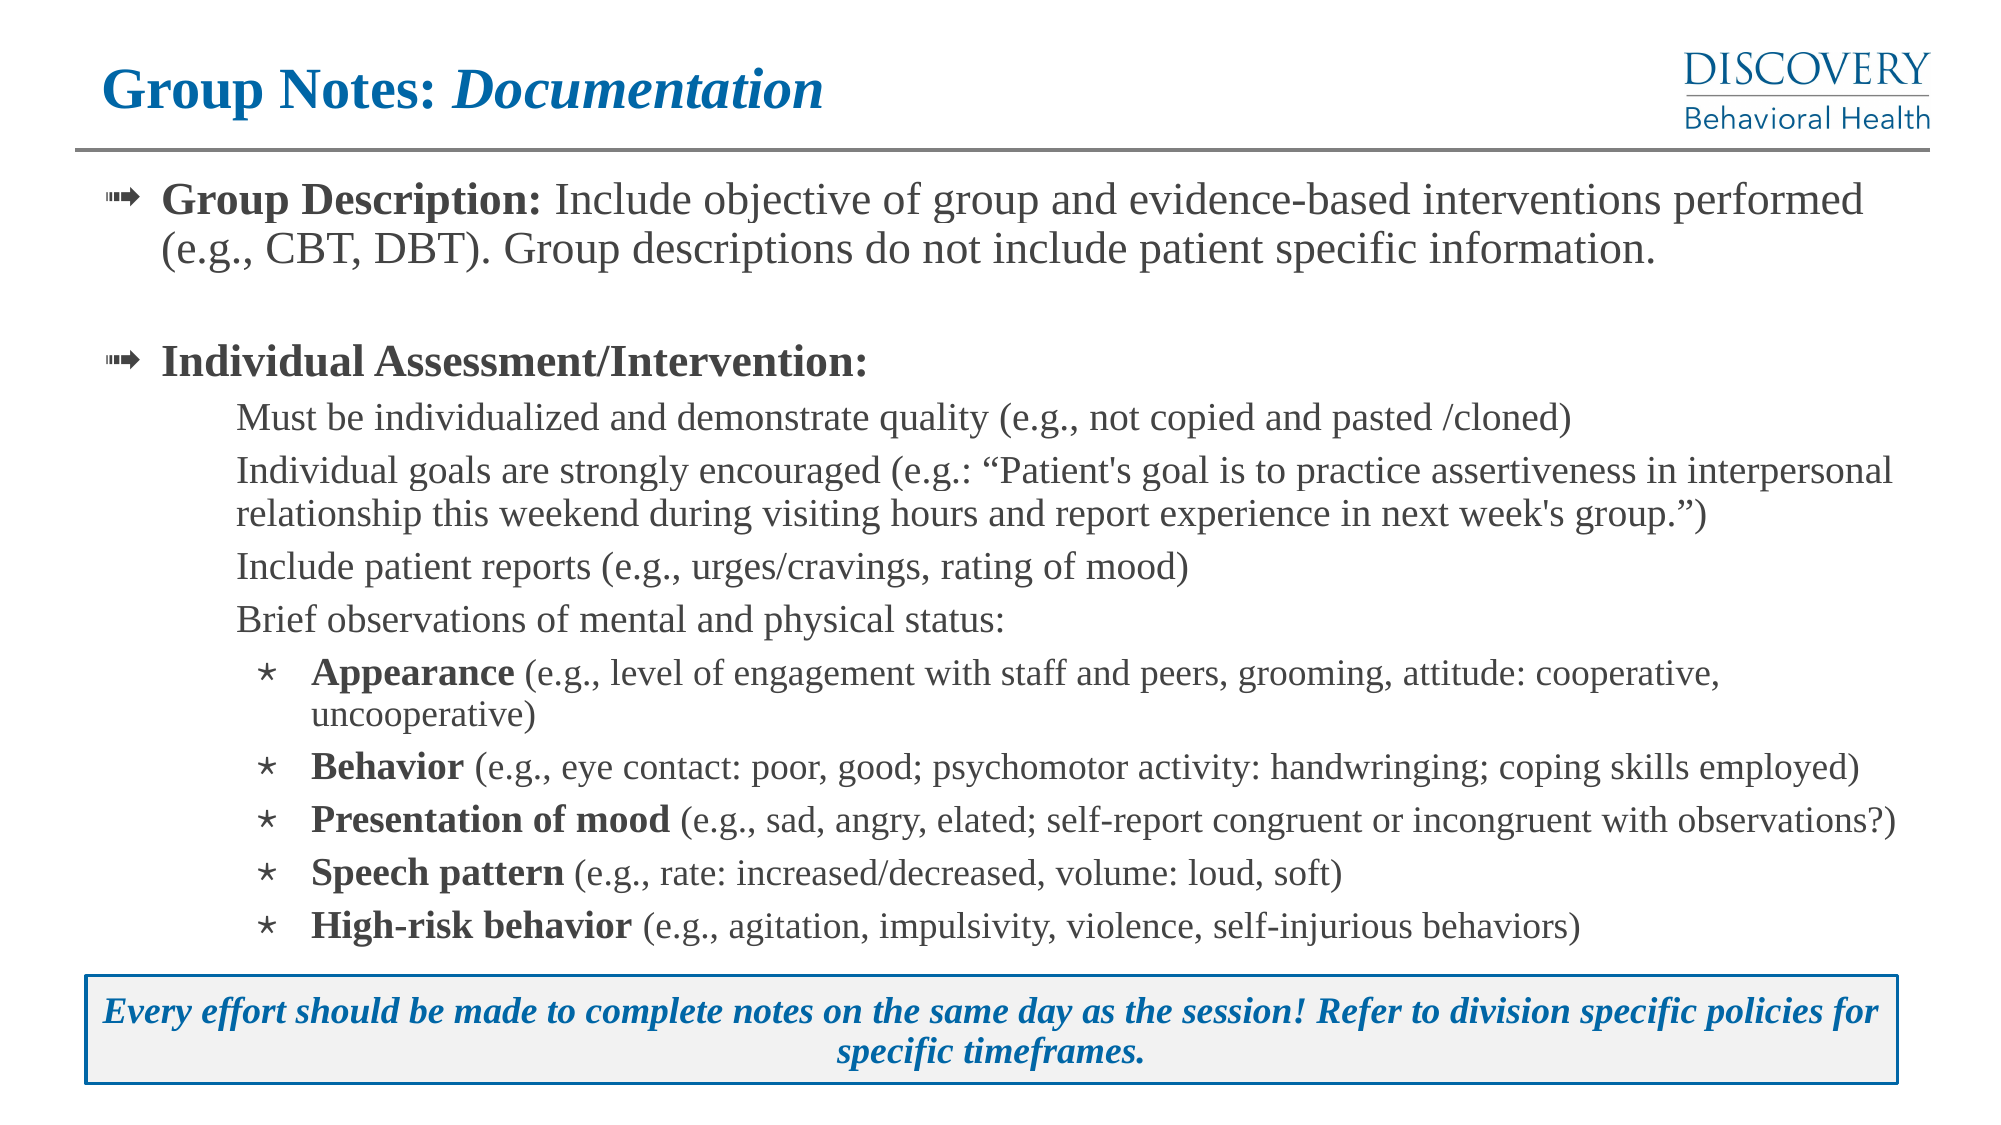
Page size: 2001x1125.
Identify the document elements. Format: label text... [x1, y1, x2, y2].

text_box Every effort should be made to complete notes on the same day as the session! Refer to division specific policies for specific timeframes. [85, 975, 1898, 1084]
picture [1684, 52, 1931, 129]
list Group Description: Include objective of group and evidence-based interventions performed (e.g., CBT, DBT). Group descriptions do not include patient specific information. Individual Assessment/Intervention: Must be individualized and demonstrate quality (e.g., not copied and pasted /cloned) Individual goals are strongly encouraged (e.g.: “Patient's goal is to practice assertiveness in interpersonal relationship this weekend during visiting hours and report experience in next week's group.”) Include patient reports (e.g., urges/cravings, rating of mood) Brief observations of mental and physical status: Appearance (e.g., level of engagement with staff and peers, grooming, attitude: cooperative, uncooperative) Behavior (e.g., eye contact: poor, good; psychomotor activity: handwringing; coping skills employed) Presentation of mood (e.g., sad, angry, elated; self-report congruent or incongruent with observations?) Speech pattern (e.g., rate: increased/decreased, volume: loud, soft) High-risk behavior (e.g., agitation, impulsivity, violence, self-injurious behaviors) [71, 167, 1929, 952]
title Group Notes: Documentation [85, 30, 1379, 150]
